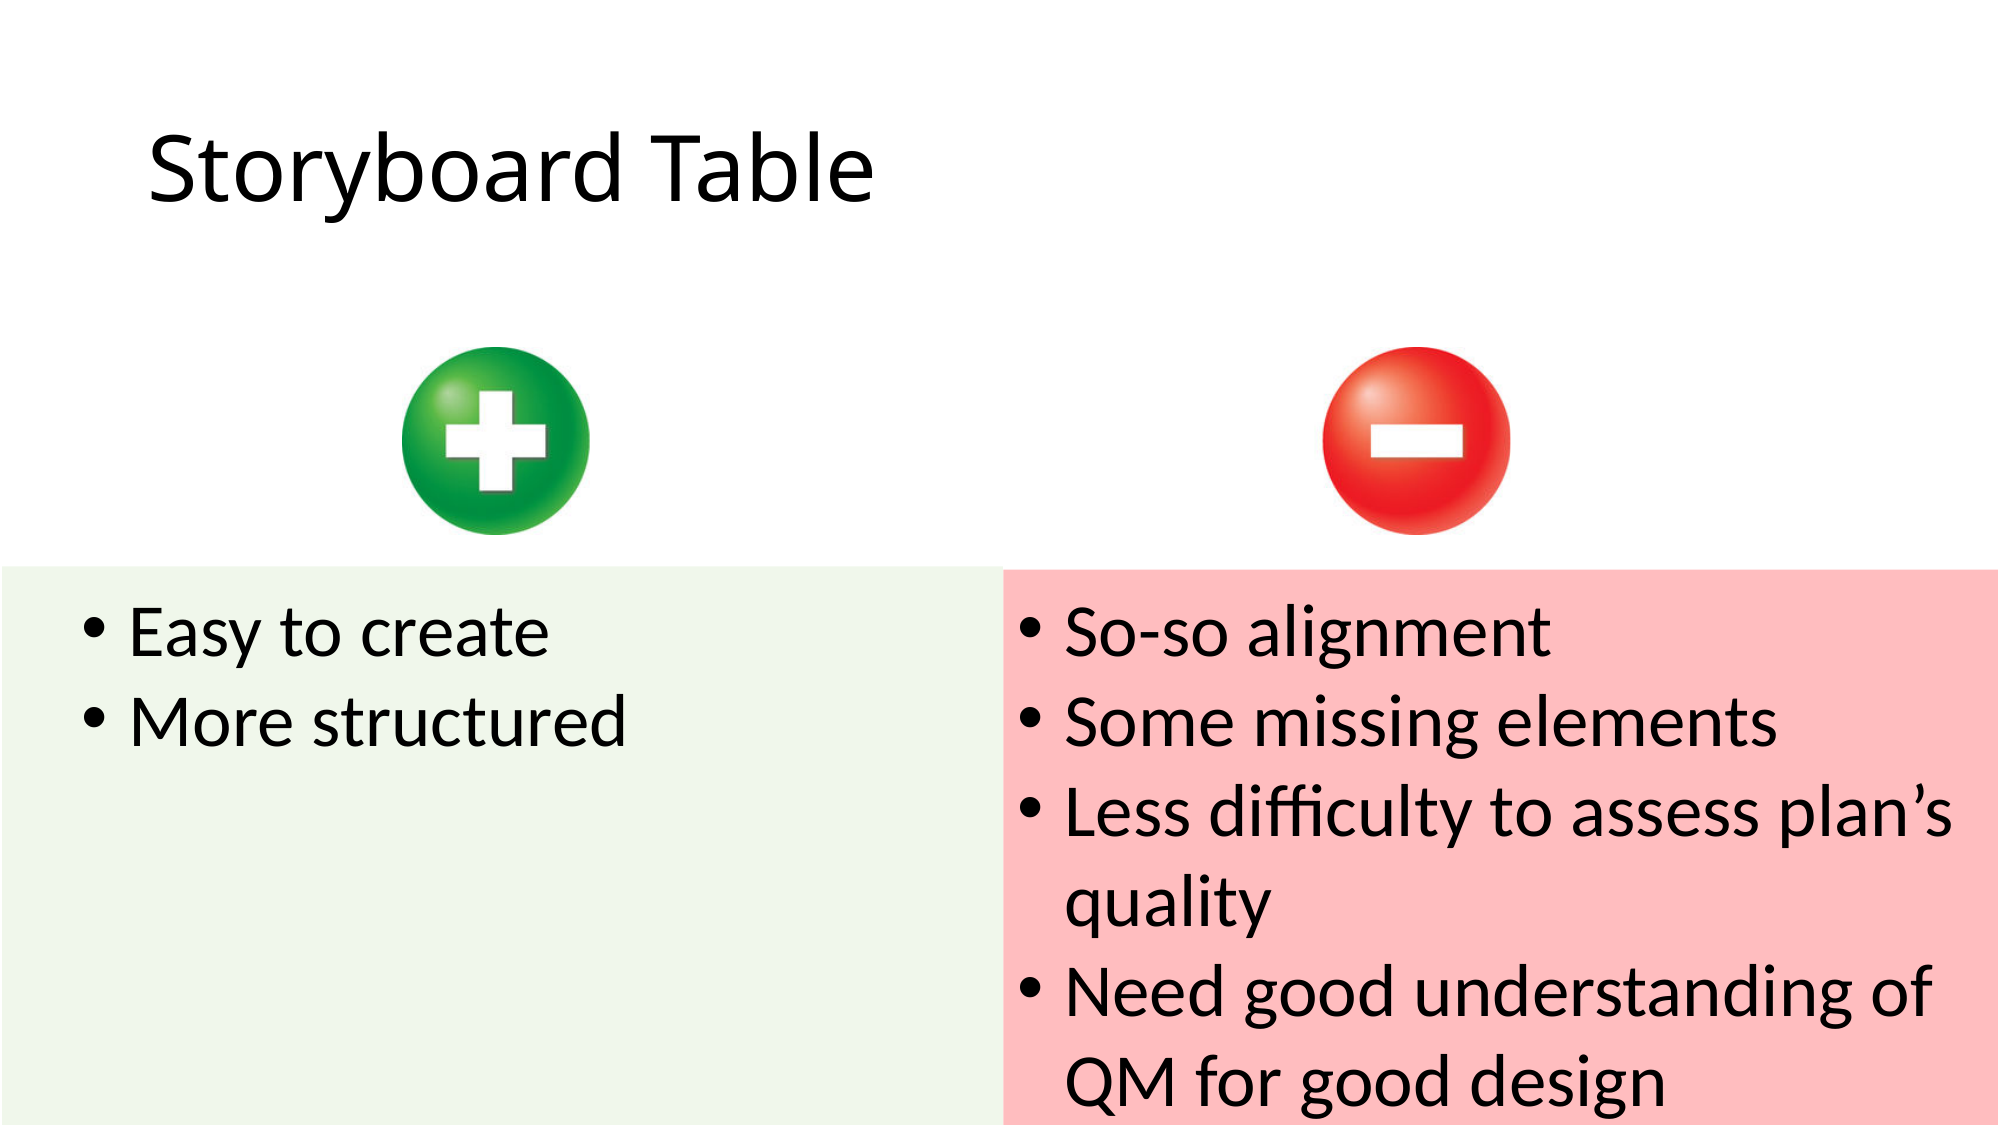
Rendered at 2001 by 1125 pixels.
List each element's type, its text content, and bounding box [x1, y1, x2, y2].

picture [1314, 347, 1511, 536]
picture [402, 347, 595, 536]
text_box [1, 565, 1004, 1125]
text_box [1004, 569, 1999, 1125]
title Storyboard Table [132, 59, 1783, 285]
text_box Easy to create More structured [67, 573, 670, 769]
text_box So-so alignment Some missing elements Less difficulty to assess plan’s quality Need good understanding of QM for good design [1002, 573, 1998, 1125]
